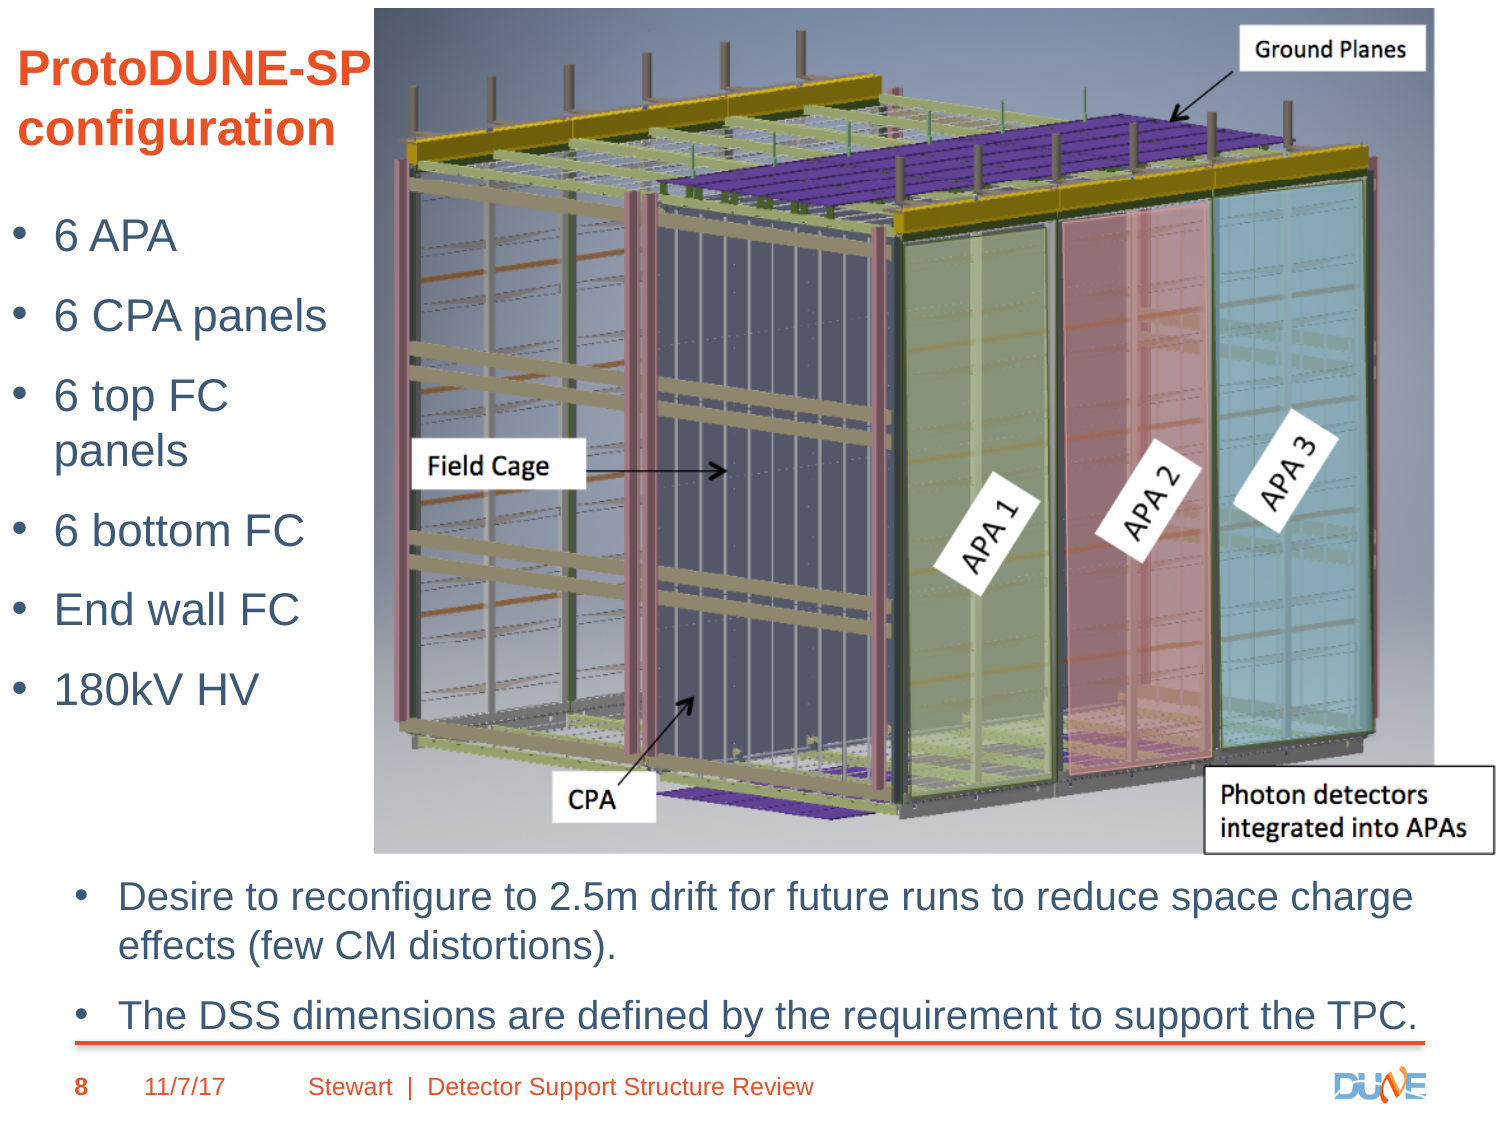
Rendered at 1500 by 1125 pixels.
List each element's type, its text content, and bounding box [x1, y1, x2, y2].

picture [373, 8, 1497, 864]
picture [1333, 1064, 1427, 1104]
title ProtoDUNE-SP configuration [17, 35, 368, 198]
list Desire to reconfigure to 2.5m drift for future runs to reduce space charge effects (few CM distortions). The DSS dimensions are defined by the requirement to support the TPC. [74, 863, 1425, 1050]
text_box 6 APA 6 CPA panels 6 top FC panels 6 bottom FC End wall FC 180kV HV [11, 198, 368, 777]
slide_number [145, 1074, 308, 1101]
footer Stewart | Detector Support Structure Review [308, 1074, 1022, 1101]
slide_number 8 [74, 1074, 145, 1101]
